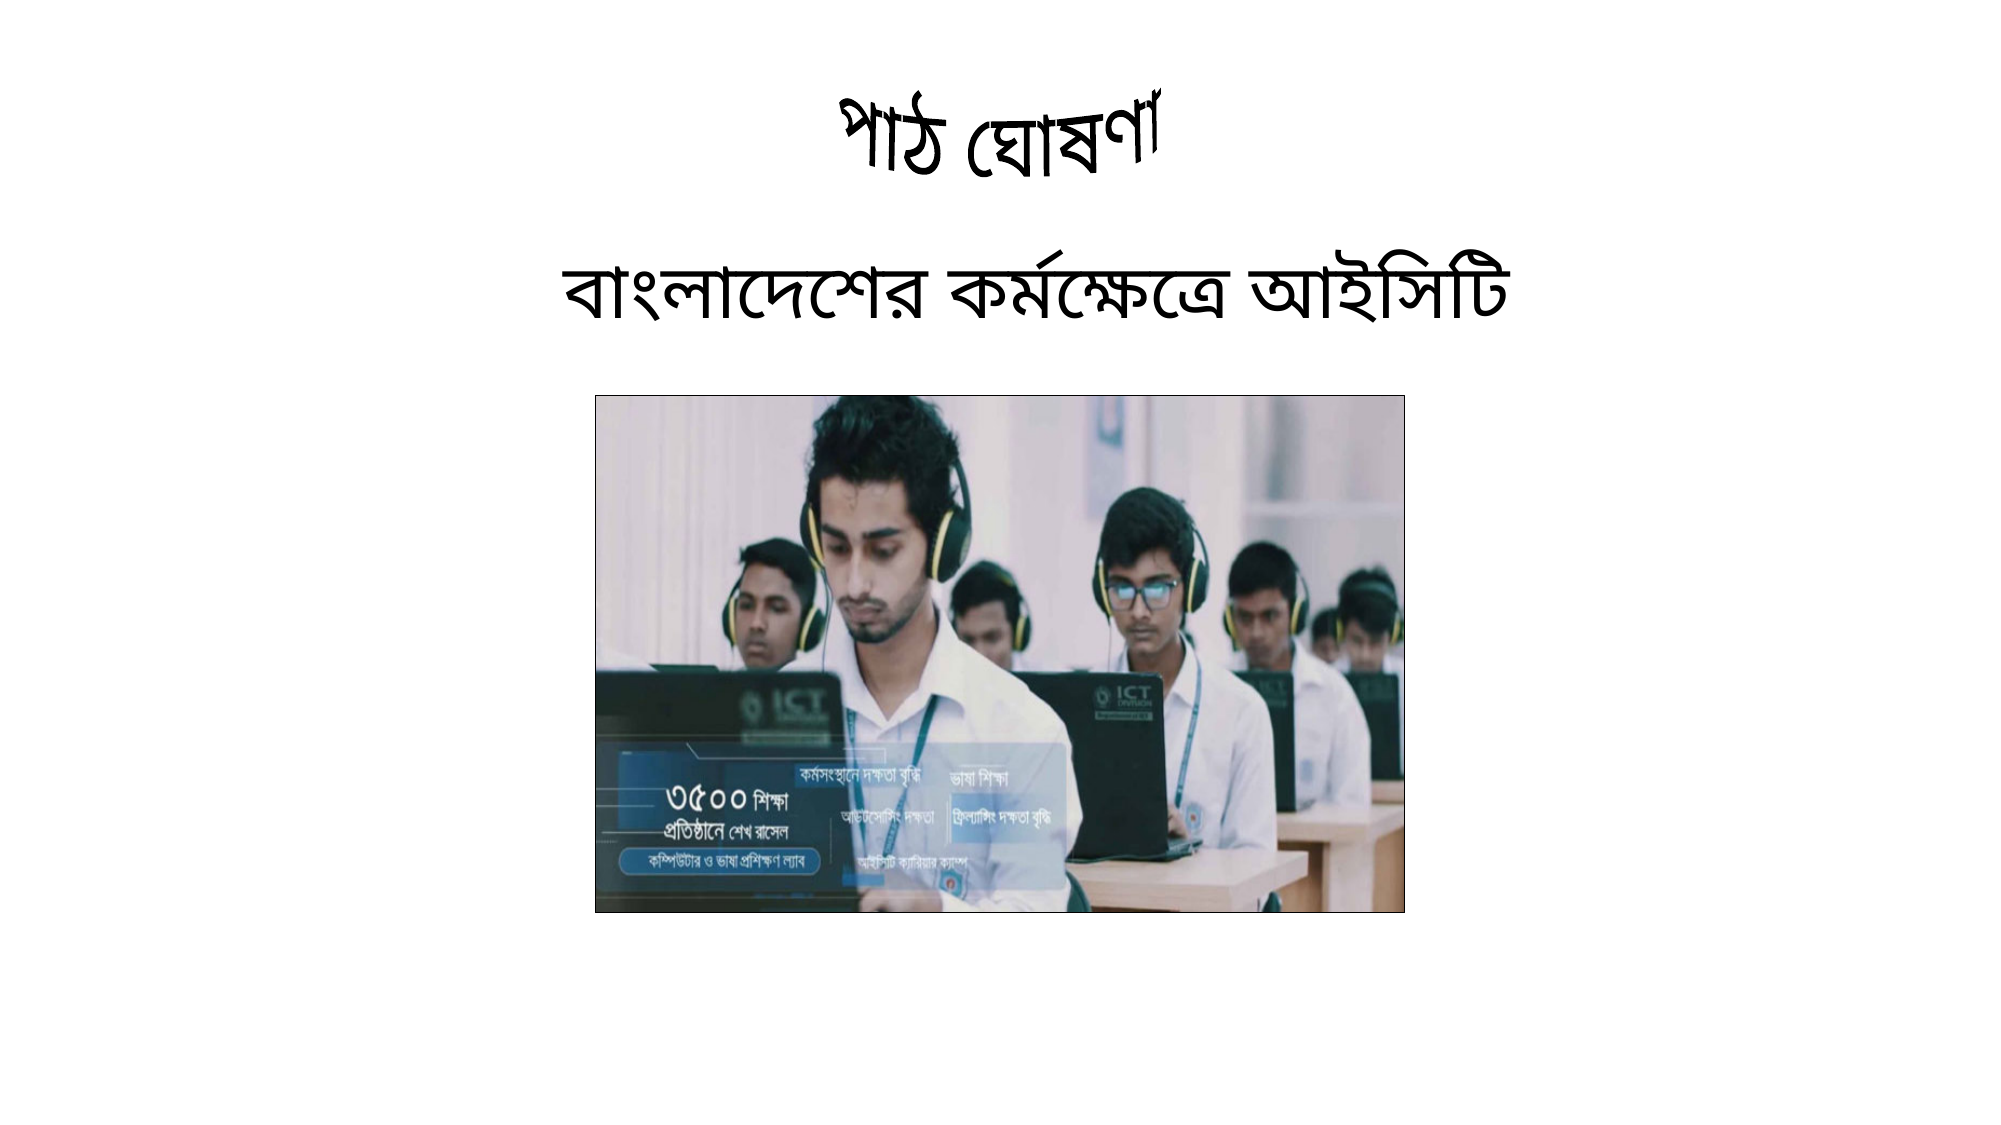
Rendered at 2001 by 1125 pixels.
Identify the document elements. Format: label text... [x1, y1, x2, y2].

text_box পাঠ ঘোষণা [838, 88, 948, 176]
text_box পাঠ ঘোষণা [966, 84, 1162, 179]
text_box বাংলাদেশের কর্মক্ষেত্রে আইসিটি [379, 227, 1673, 344]
picture [595, 394, 1405, 913]
